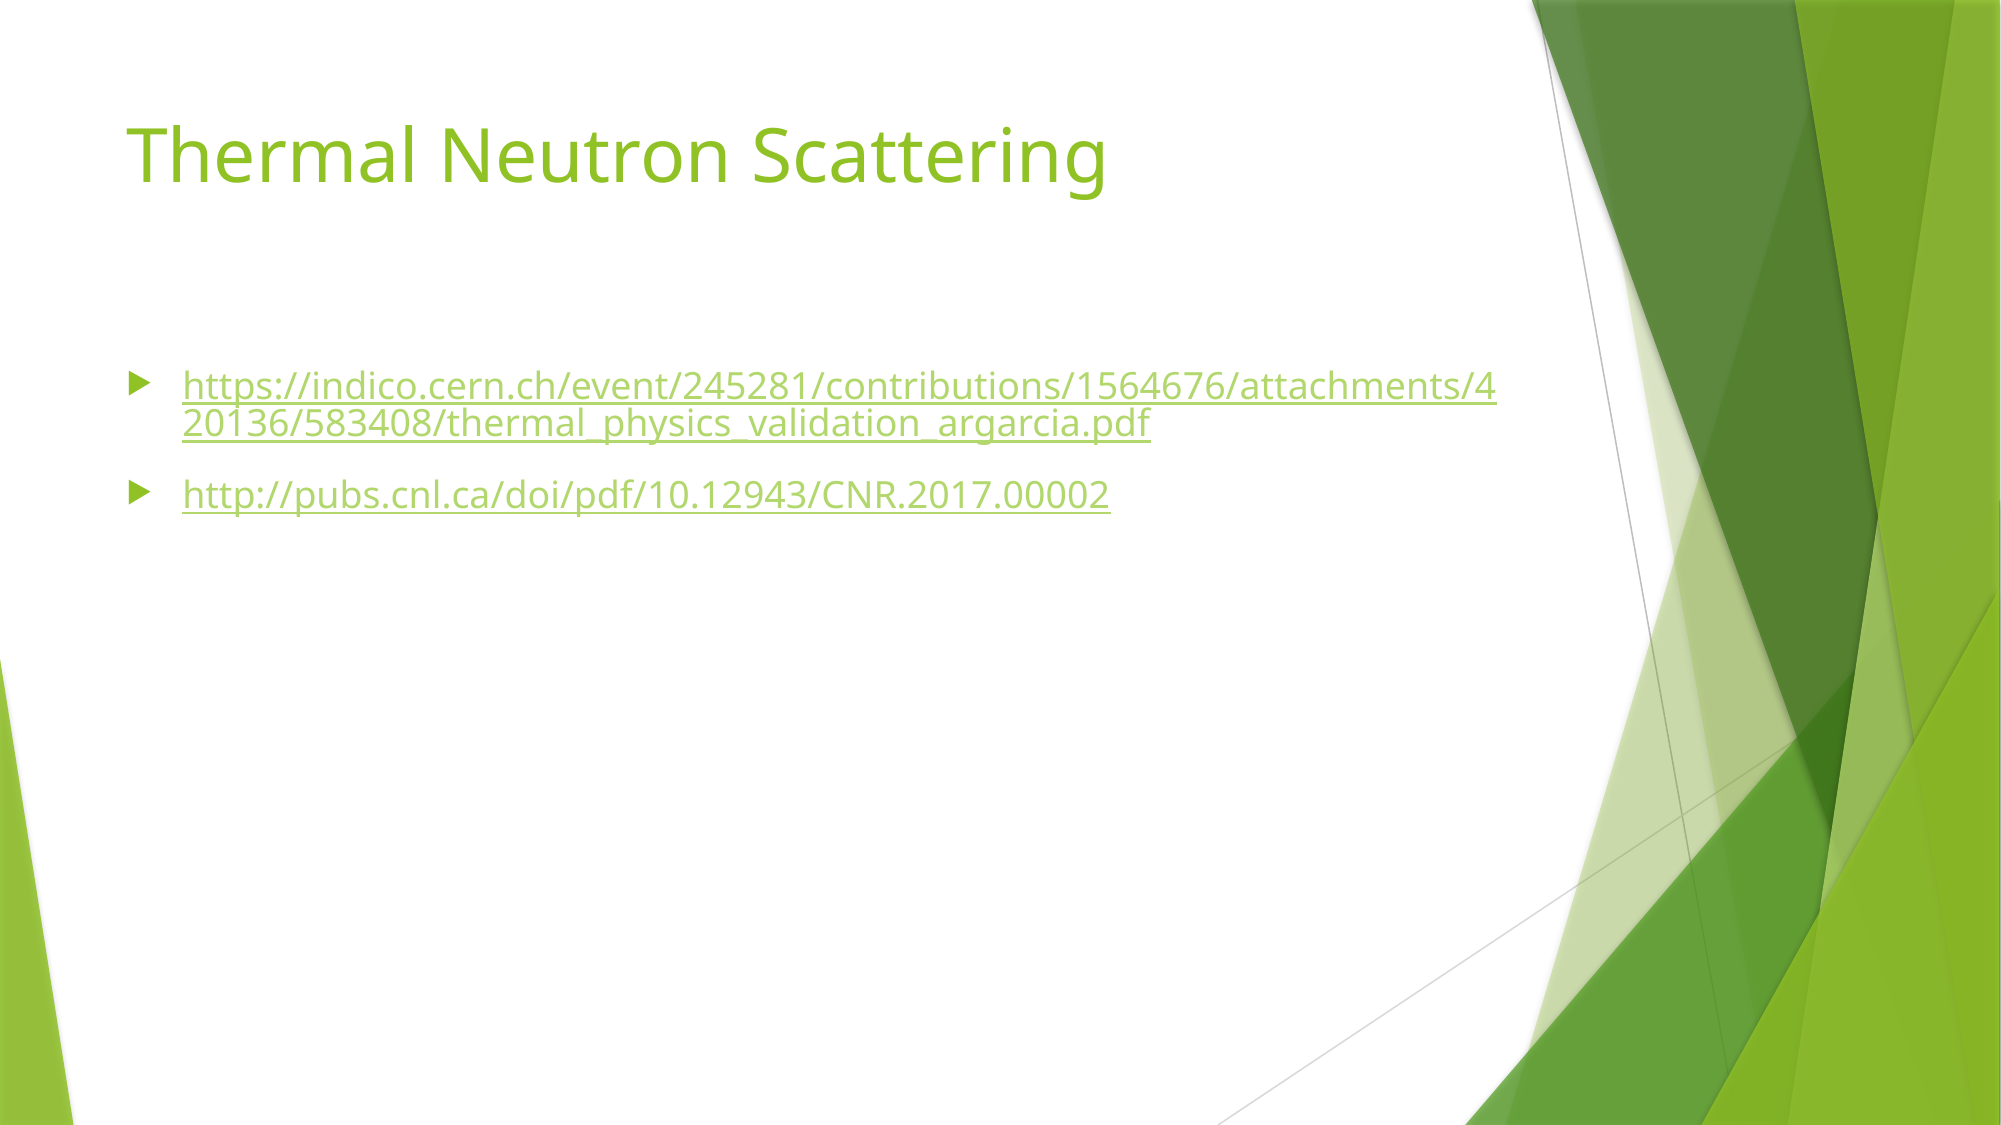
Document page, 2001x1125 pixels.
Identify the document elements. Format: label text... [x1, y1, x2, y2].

title Thermal Neutron Scattering [111, 99, 1522, 317]
list https://indico.cern.ch/event/245281/contributions/1564676/attachments/420136/583408/thermal_physics_validation_argarcia.pdf http://pubs.cnl.ca/doi/pdf/10.12943/CNR.2017.00002 [111, 354, 1522, 992]
